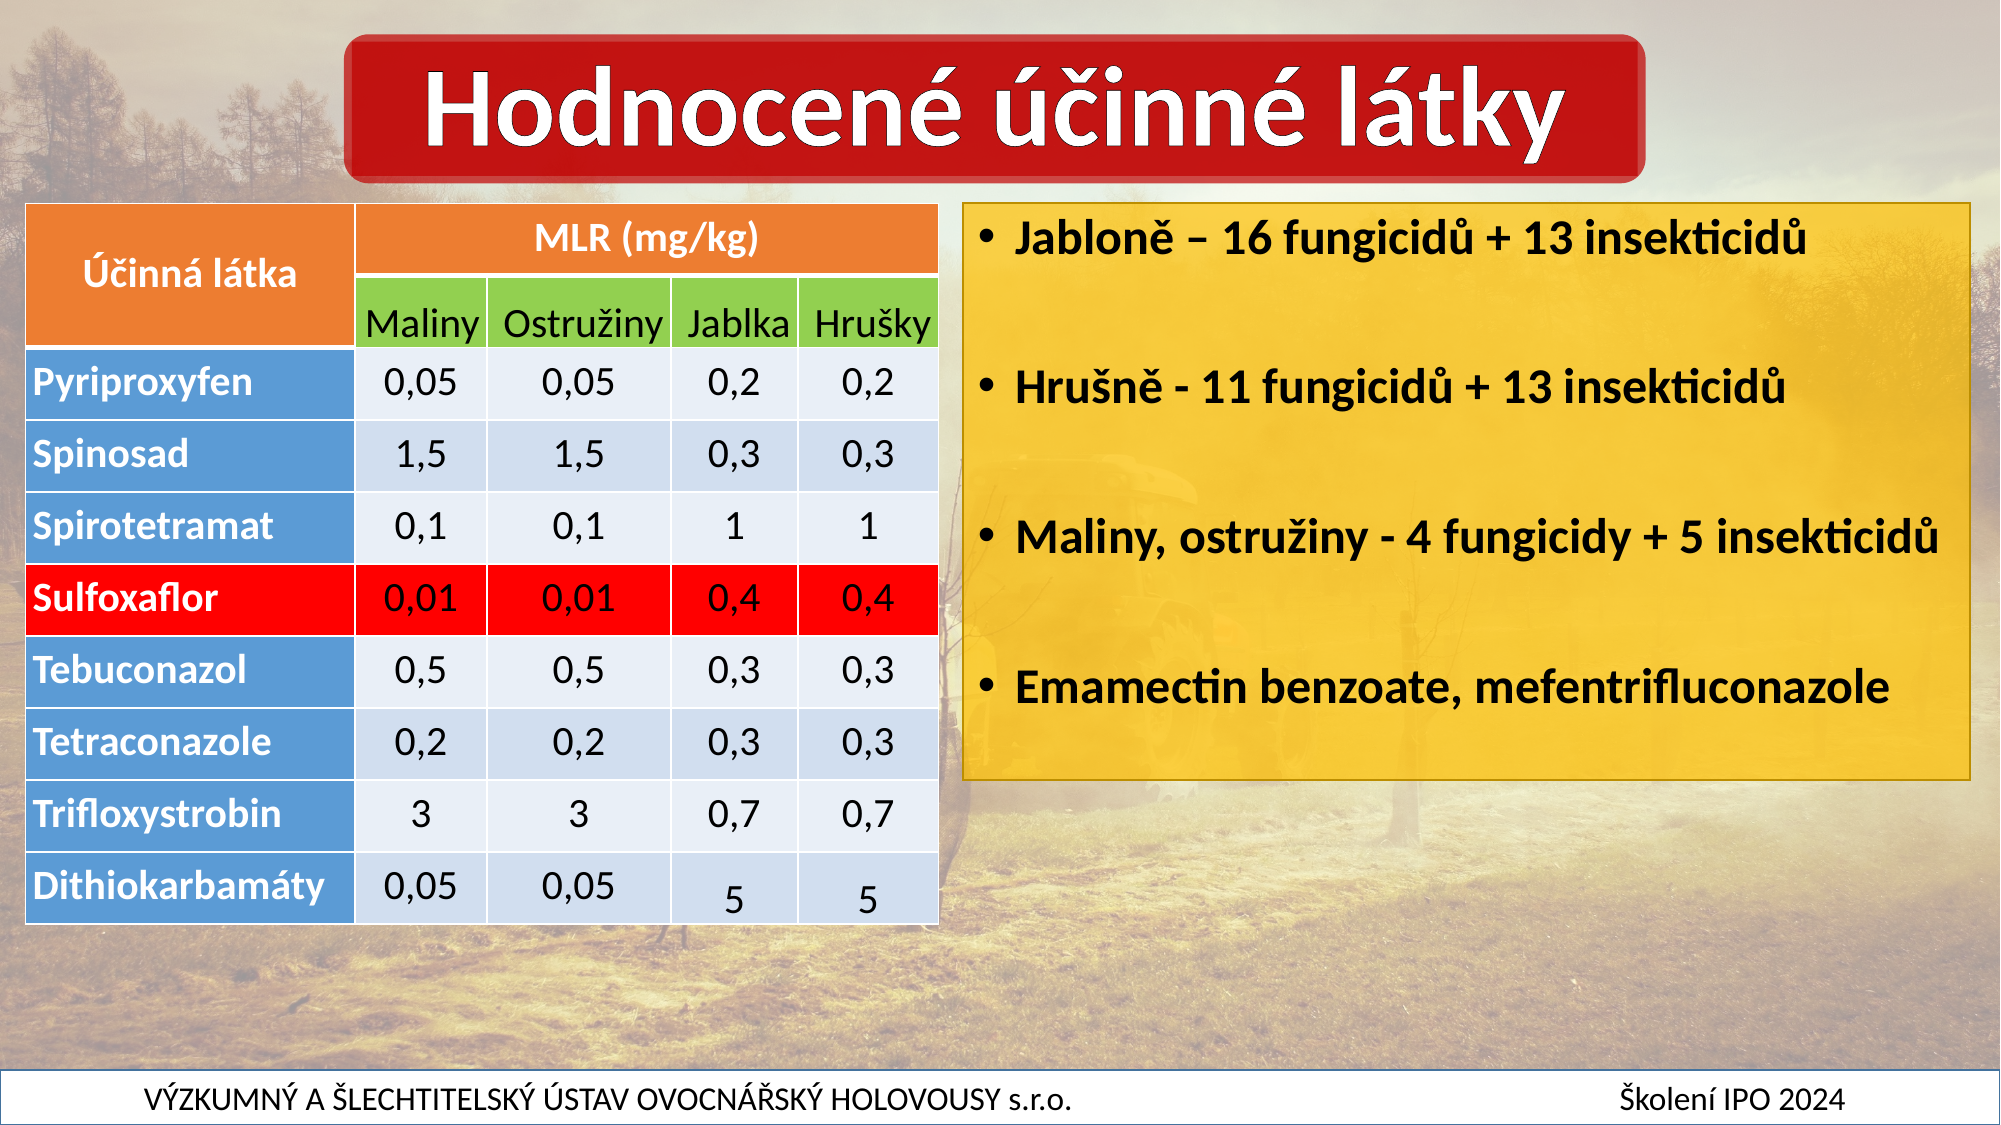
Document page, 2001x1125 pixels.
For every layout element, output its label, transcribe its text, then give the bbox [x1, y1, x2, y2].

table_cell 5 [672, 853, 797, 923]
table_cell 0,2 [488, 709, 670, 779]
table_cell 0,5 [356, 637, 486, 707]
table_cell 0,3 [672, 421, 797, 491]
table_cell 0,3 [799, 637, 938, 707]
table_cell Maliny [356, 278, 486, 347]
table_cell 0,7 [799, 781, 938, 851]
table_cell 0,01 [488, 565, 670, 635]
table_cell 0,7 [672, 781, 797, 851]
table_cell 5 [799, 853, 938, 923]
table_cell 1 [672, 493, 797, 563]
table_cell Sulfoxaflor [26, 565, 354, 635]
table_cell 0,2 [799, 348, 938, 419]
table_cell 1,5 [488, 421, 670, 491]
table_cell Spinosad [26, 421, 354, 491]
table_cell Dithiokarbamáty [26, 853, 354, 923]
table_cell Jablka [672, 278, 797, 347]
table_cell 0,05 [356, 348, 486, 419]
text_box VÝZKUMNÝ A ŠLECHTITELSKÝ ÚSTAV OVOCNÁŘSKÝ HOLOVOUSY s.r.o. Školení IPO 2024. [0, 1069, 2000, 1125]
table_cell 0,3 [799, 421, 938, 491]
table_cell Trifloxystrobin [26, 781, 354, 851]
table_cell 0,01 [356, 565, 486, 635]
table_cell 0,3 [672, 637, 797, 707]
table_cell Hrušky [799, 278, 938, 347]
table_cell 0,2 [672, 348, 797, 419]
table_cell 0,05 [488, 853, 670, 923]
table_cell 1 [799, 493, 938, 563]
table_cell 0,4 [672, 565, 797, 635]
table_header Účinná látka [26, 204, 354, 345]
table_cell 0,2 [356, 709, 486, 779]
table_cell 0,4 [799, 565, 938, 635]
table_header MLR (mg/kg) [356, 204, 938, 273]
table_cell 3 [356, 781, 486, 851]
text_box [343, 34, 1646, 184]
table_cell Tebuconazol [26, 637, 354, 707]
table_cell 1,5 [356, 421, 486, 491]
table_cell 0,3 [799, 709, 938, 779]
table_cell Ostružiny [488, 278, 670, 347]
table_cell Spirotetramat [26, 493, 354, 563]
table_cell 0,3 [672, 709, 797, 779]
table_cell 0,1 [356, 493, 486, 563]
table_cell 3 [488, 781, 670, 851]
table_cell 0,05 [488, 348, 670, 419]
table_cell Tetraconazole [26, 709, 354, 779]
table_cell Pyriproxyfen [26, 350, 354, 419]
table_cell 03.05.23 [0, 0, 2000, 1069]
table_cell 0,05 [356, 853, 486, 923]
table_cell 0,5 [488, 637, 670, 707]
text_box Jabloně – 16 fungicidů + 13 insekticidů Hrušně - 11 fungicidů + 13 insekticidů Maliny, ostružiny - 4 fungicidy + 5 insekticidů Emamectin benzoate, mefentrifluconazole [962, 202, 1971, 781]
table_cell 0,1 [488, 493, 670, 563]
